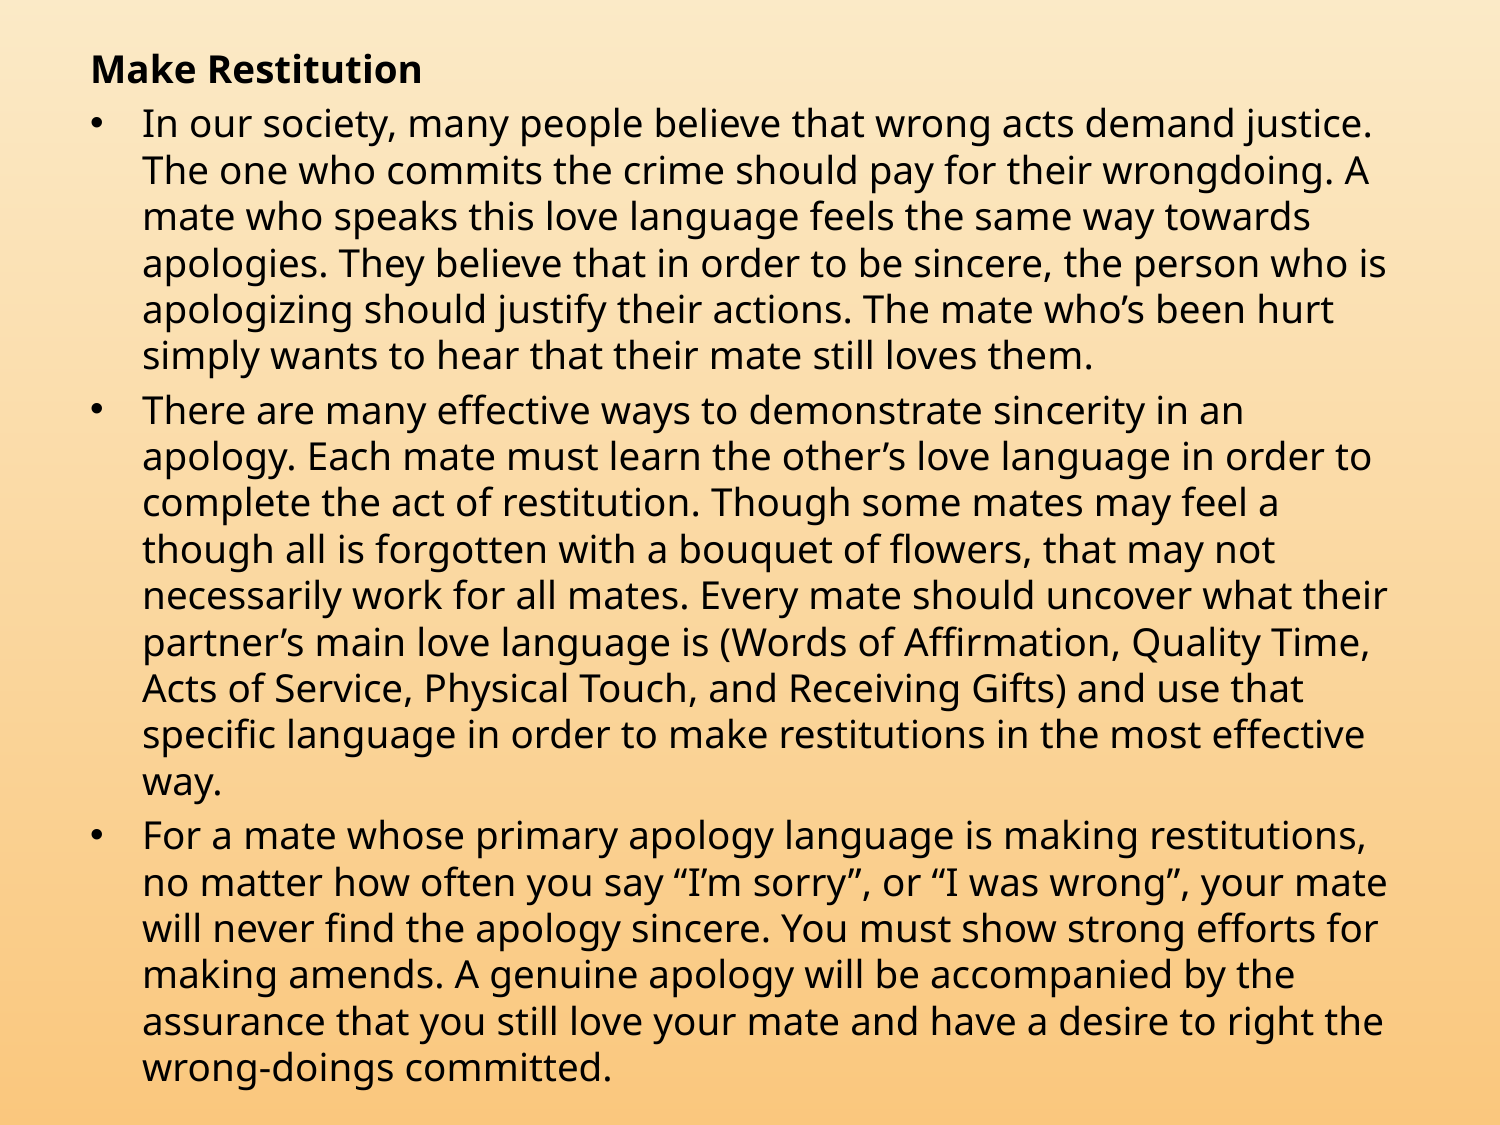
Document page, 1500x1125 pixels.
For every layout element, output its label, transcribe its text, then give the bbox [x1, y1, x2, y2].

list Make Restitution In our society, many people believe that wrong acts demand justice. The one who commits the crime should pay for their wrongdoing. A mate who speaks this love language feels the same way towards apologies. They believe that in order to be sincere, the person who is apologizing should justify their actions. The mate who’s been hurt simply wants to hear that their mate still loves them. There are many effective ways to demonstrate sincerity in an apology. Each mate must learn the other’s love language in order to complete the act of restitution. Though some mates may feel a though all is forgotten with a bouquet of flowers, that may not necessarily work for all mates. Every mate should uncover what their partner’s main love language is (Words of Affirmation, Quality Time, Acts of Service, Physical Touch, and Receiving Gifts) and use that specific language in order to make restitutions in the most effective way. For a mate whose primary apology language is making restitutions, no matter how often you say “I’m sorry”, or “I was wrong”, your mate will never find the apology sincere. You must show strong efforts for making amends. A genuine apology will be accompanied by the assurance that you still love your mate and have a desire to right the wrong-doings committed. [74, 37, 1426, 1101]
